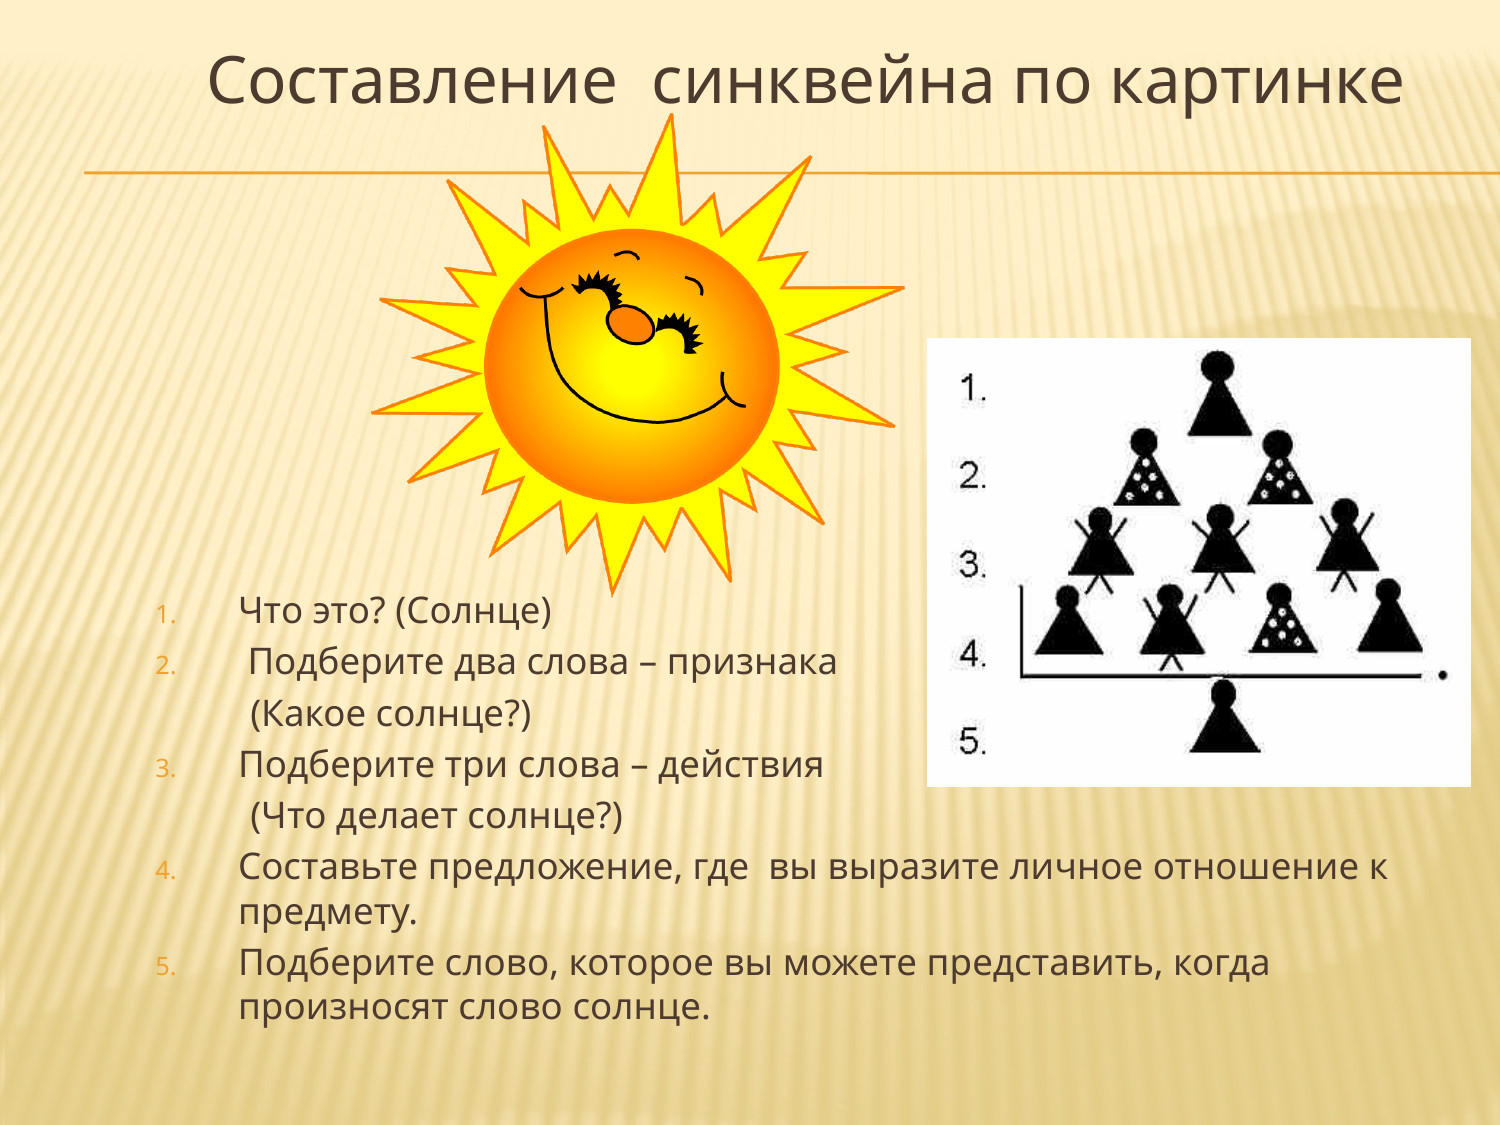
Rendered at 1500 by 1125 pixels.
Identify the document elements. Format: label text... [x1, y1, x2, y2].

picture [926, 337, 1471, 788]
picture [371, 113, 905, 599]
list Составление синквейна по картинке Что это? (Солнце) Подберите два слова – признака (Какое солнце?) Подберите три слова – действия (Что делает солнце?) Составьте предложение, где вы выразите личное отношение к предмету. Подберите слово, которое вы можете представить, когда произносят слово солнце. [140, 30, 1471, 1094]
